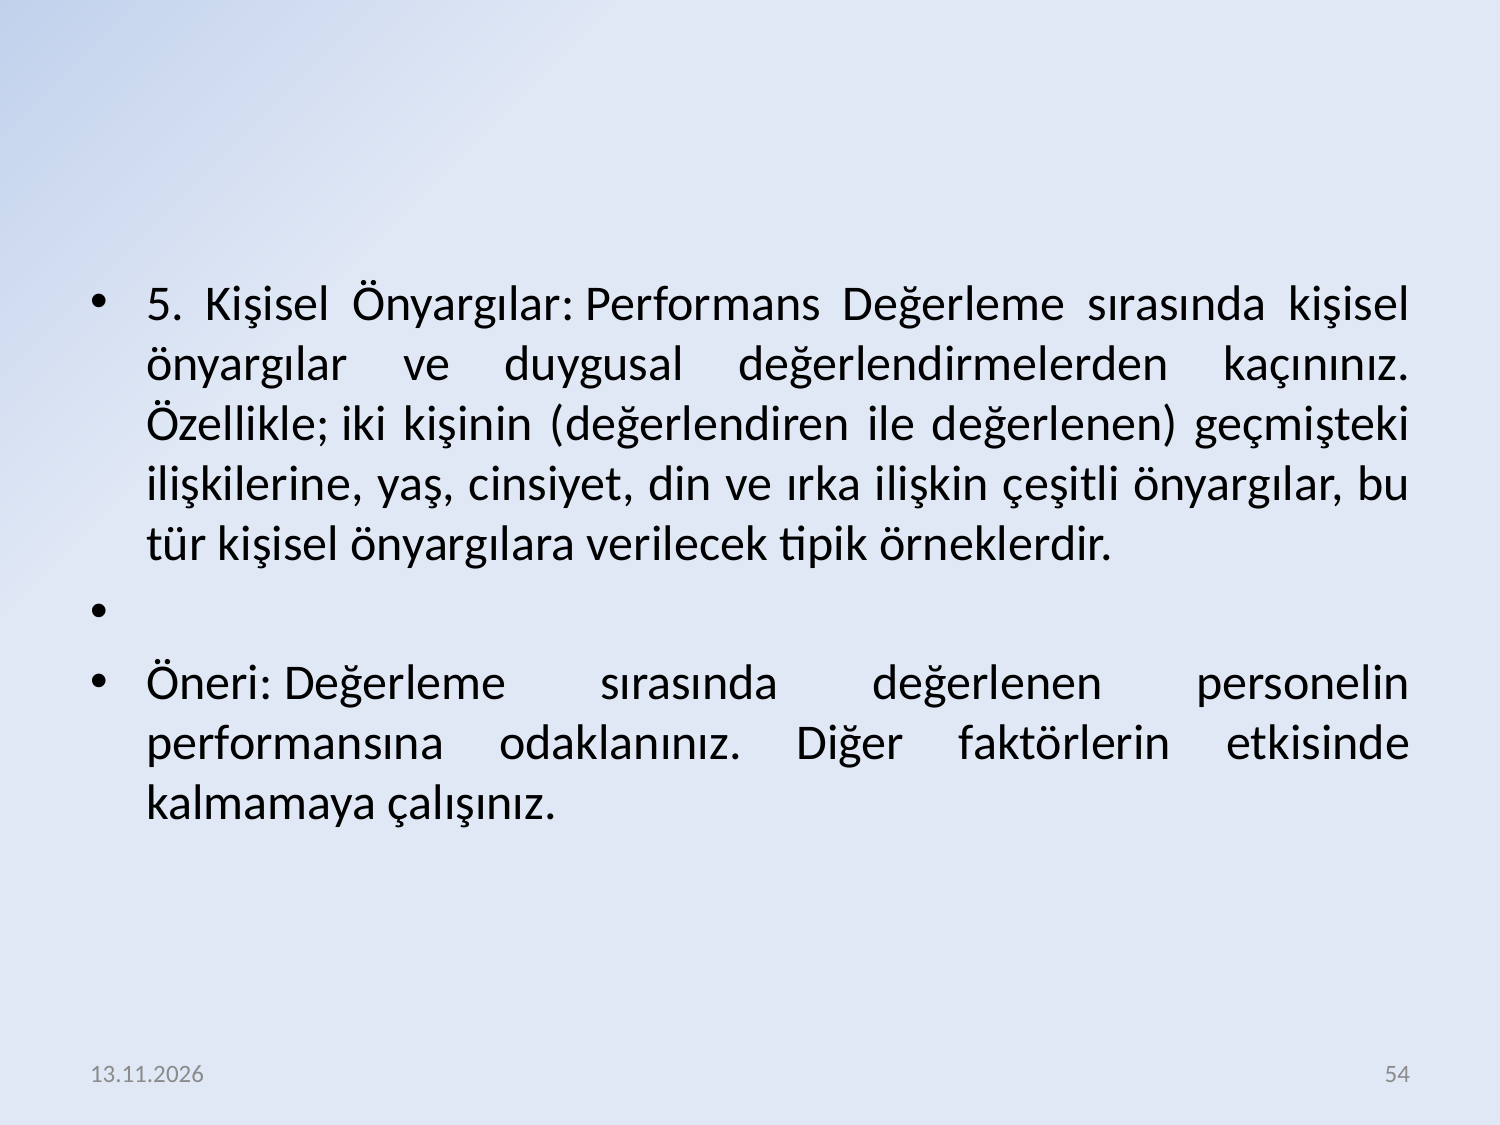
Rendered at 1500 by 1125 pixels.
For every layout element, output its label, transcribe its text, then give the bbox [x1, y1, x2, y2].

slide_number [75, 1042, 425, 1103]
list 5. Kişisel Önyargılar: Performans Değerleme sırasında kişisel önyargılar ve duygusal değerlendirmelerden kaçınınız. Özellikle; iki kişinin (değerlendiren ile değerlenen) geçmişteki ilişkilerine, yaş, cinsiyet, din ve ırka ilişkin çeşitli önyargılar, bu tür kişisel önyargılara verilecek tipik örneklerdir. Öneri: Değerleme sırasında değerlenen personelin performansına odaklanınız. Diğer faktörlerin etkisinde kalmamaya çalışınız. [75, 262, 1425, 1005]
slide_number 54 [1074, 1042, 1425, 1103]
